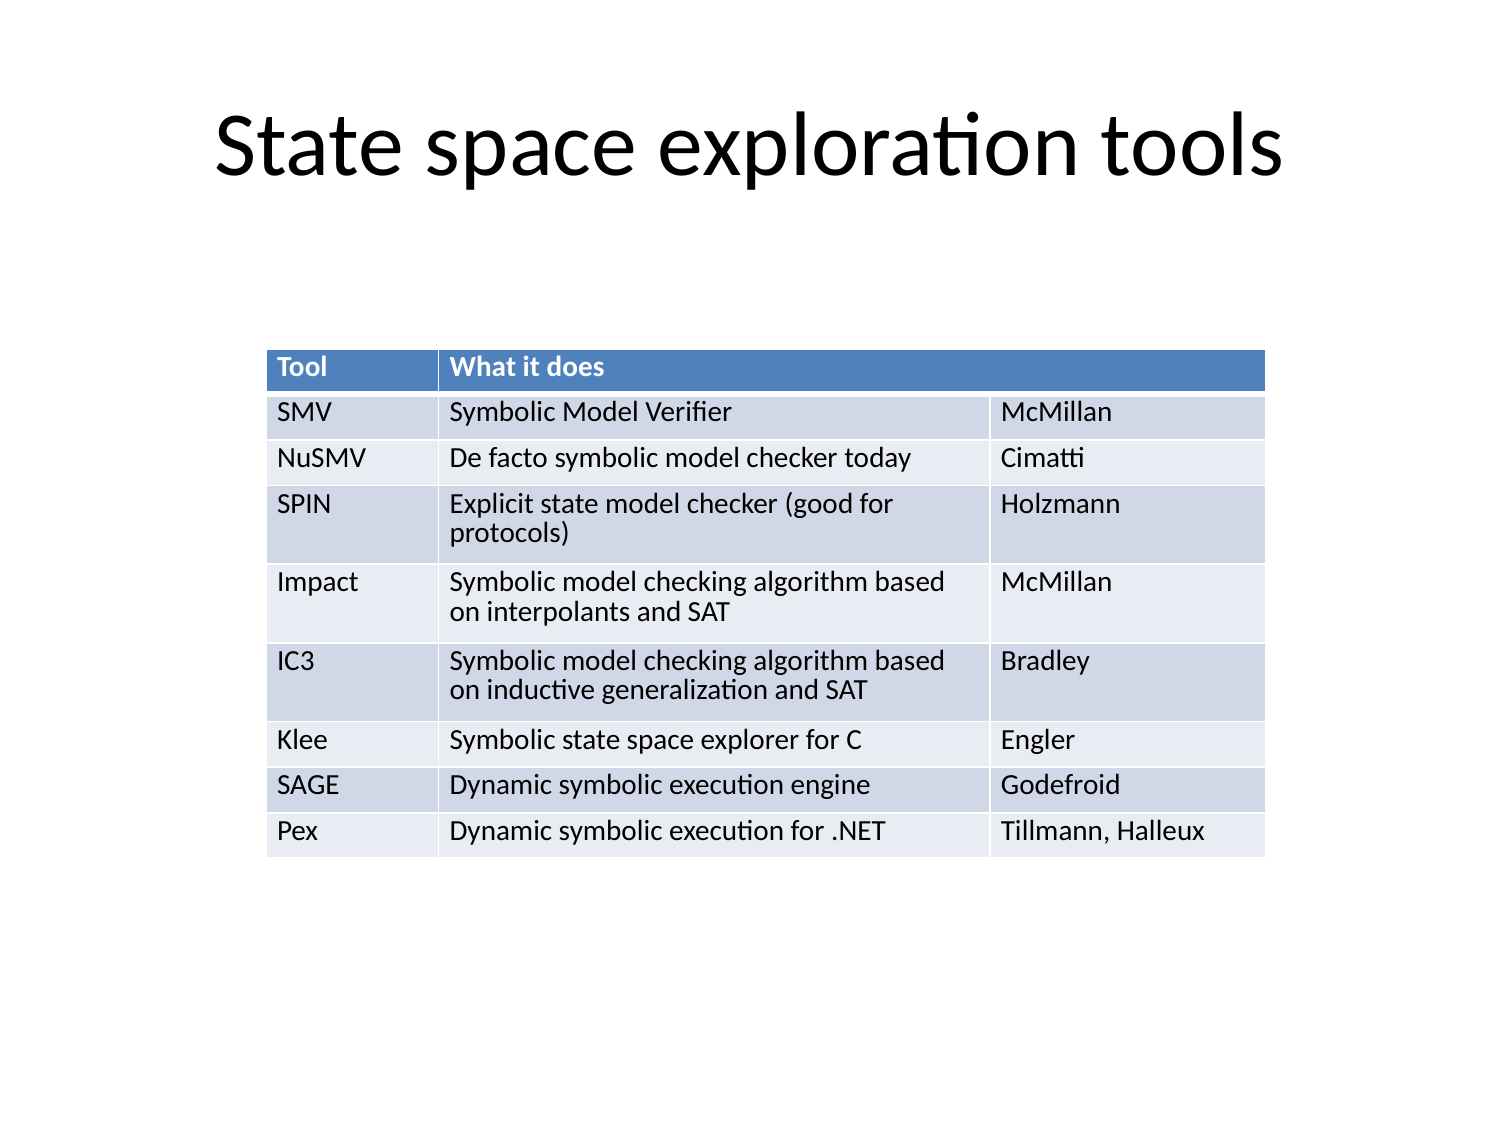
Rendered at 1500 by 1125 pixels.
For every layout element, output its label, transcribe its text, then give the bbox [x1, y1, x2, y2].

table_cell Symbolic model checking algorithm based on interpolants and SAT [439, 565, 989, 642]
table_cell SPIN [267, 486, 438, 563]
table_cell Tillmann, Halleux [991, 814, 1265, 857]
table_cell Explicit state model checker (good for protocols) [439, 486, 989, 563]
table_cell Symbolic Model Verifier [439, 397, 989, 439]
table_cell NuSMV [267, 441, 438, 485]
table_cell SAGE [267, 768, 438, 812]
table_cell McMillan [991, 565, 1265, 642]
title State space exploration tools [74, 44, 1426, 233]
table_cell Engler [991, 722, 1265, 766]
table_cell Symbolic state space explorer for C [439, 722, 989, 766]
table_cell SMV [267, 397, 438, 439]
table_cell De facto symbolic model checker today [439, 441, 989, 485]
table_cell Dynamic symbolic execution for .NET [439, 814, 989, 857]
table_cell Klee [267, 722, 438, 766]
table_cell Dynamic symbolic execution engine [439, 768, 989, 812]
table_header What it does [439, 350, 1265, 391]
table_cell Holzmann [991, 486, 1265, 563]
table_cell Bradley [991, 644, 1265, 721]
table_cell McMillan [991, 397, 1265, 439]
table_cell Godefroid [991, 768, 1265, 812]
table_cell Pex [267, 814, 438, 857]
table_cell Impact [267, 565, 438, 642]
table_cell Cimatti [991, 441, 1265, 485]
table_header Tool [267, 350, 438, 391]
table_cell IC3 [267, 644, 438, 721]
table_cell Symbolic model checking algorithm based on inductive generalization and SAT [439, 644, 989, 721]
